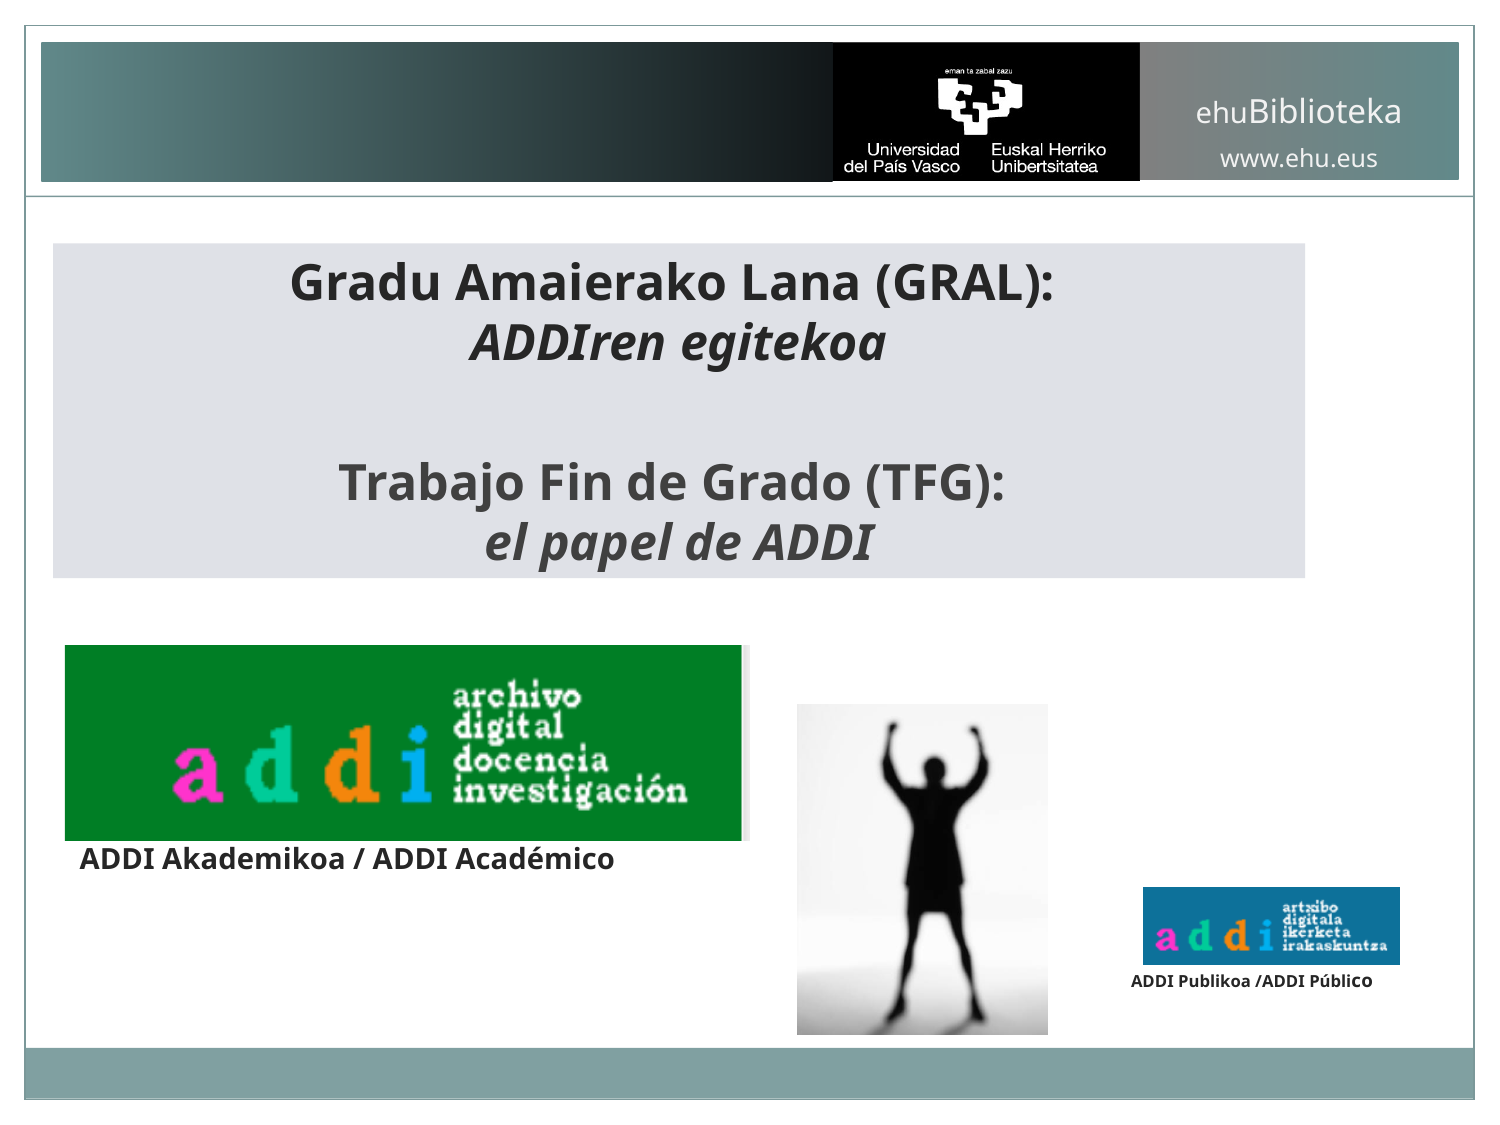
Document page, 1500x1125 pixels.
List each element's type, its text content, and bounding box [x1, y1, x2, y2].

text_box ADDI Publikoa /ADDI Público [1116, 961, 1447, 999]
text_box Gradu Amaierako Lana (GRAL): ADDIren egitekoa Trabajo Fin de Grado (TFG): el papel de ADDI [53, 243, 1306, 579]
picture [796, 703, 1049, 1036]
picture [820, 42, 1140, 181]
picture [1143, 887, 1400, 965]
picture [64, 644, 751, 842]
text_box ADDI Akademikoa / ADDI Académico [64, 850, 750, 928]
